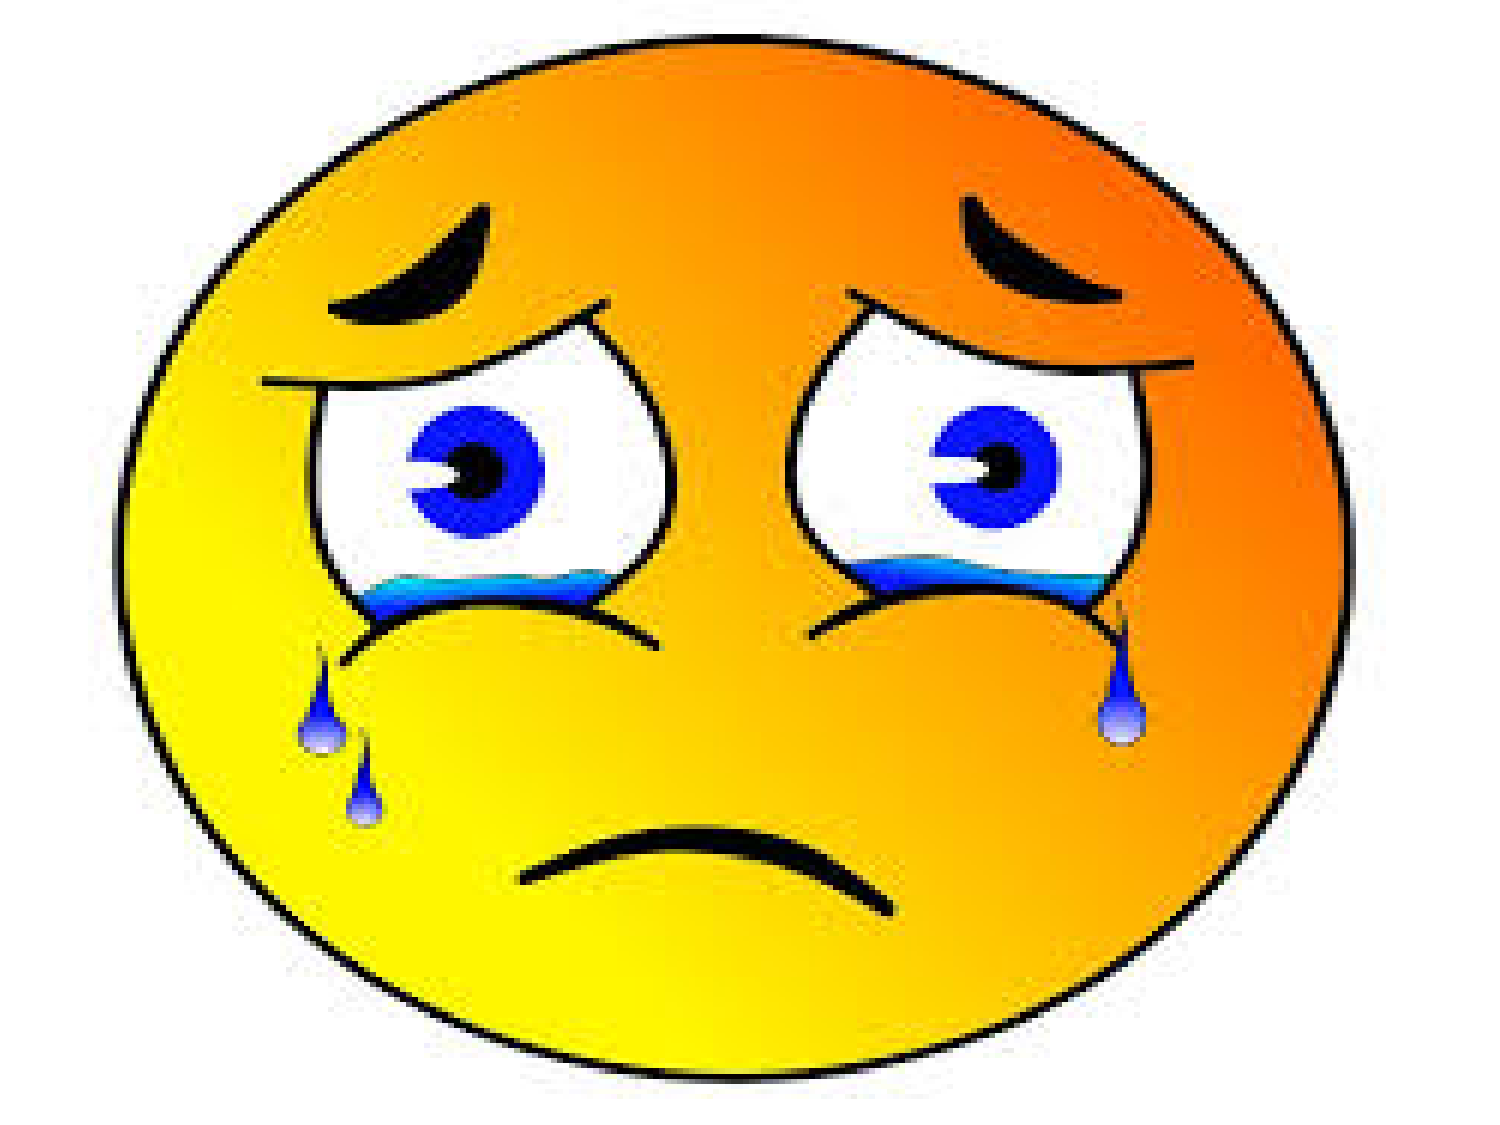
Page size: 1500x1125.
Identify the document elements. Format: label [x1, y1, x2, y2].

list [88, 0, 1459, 1125]
